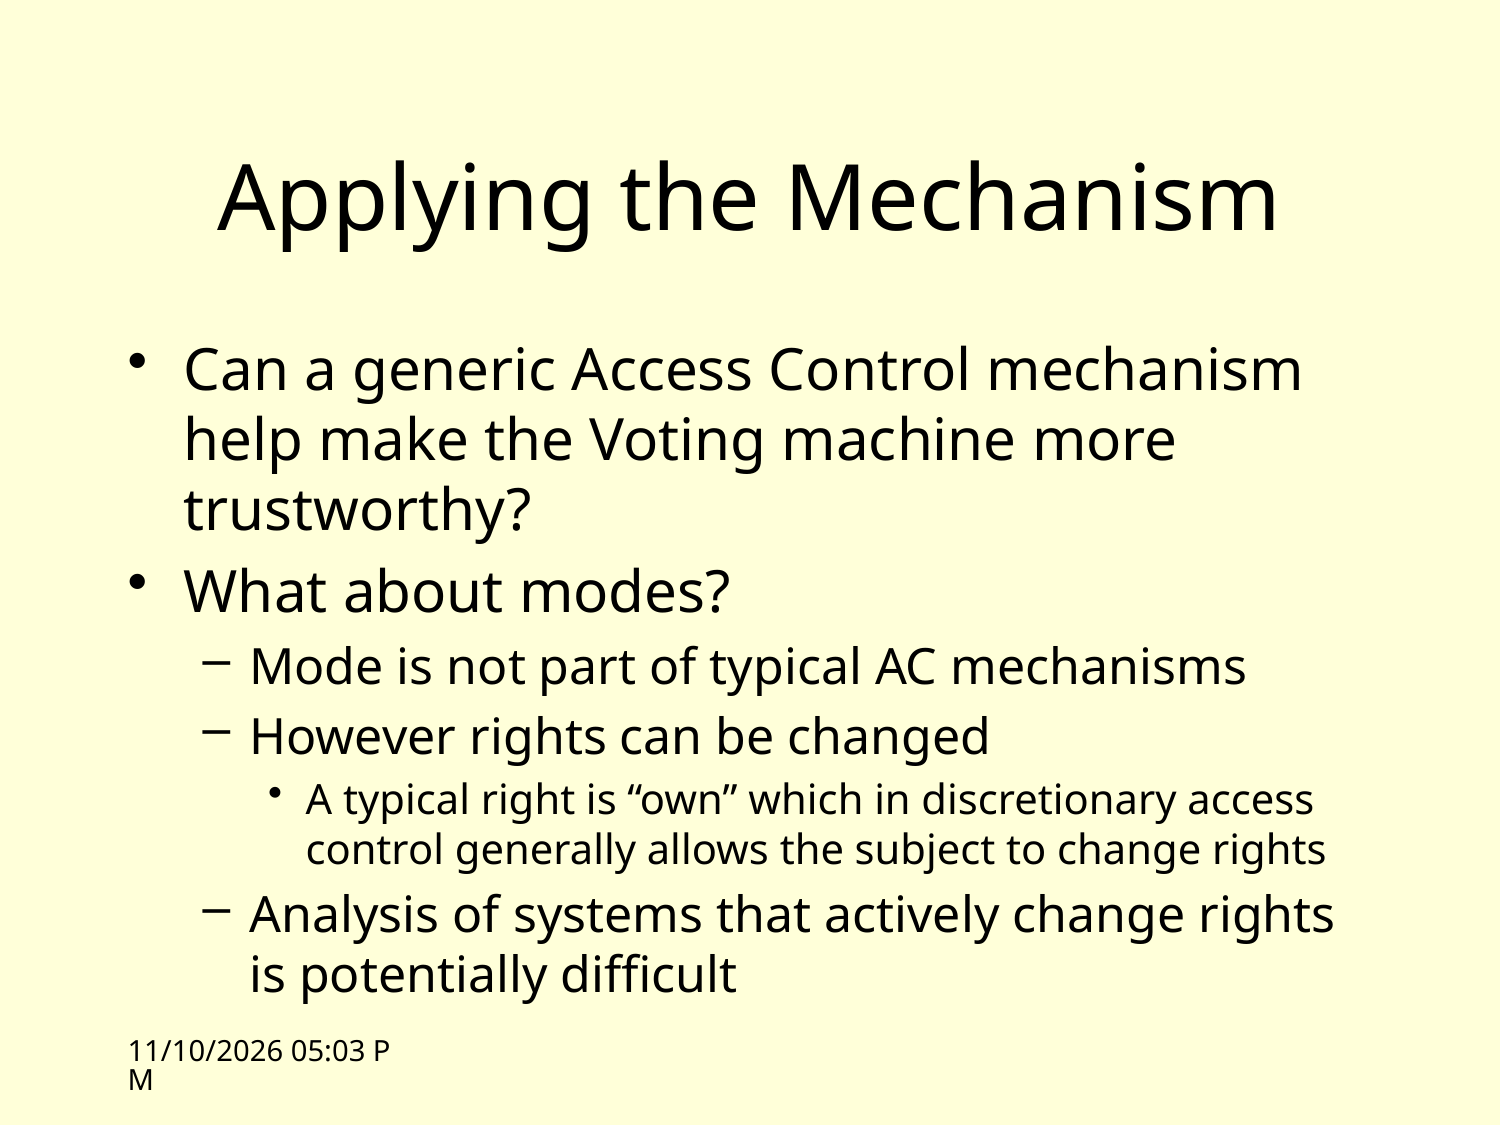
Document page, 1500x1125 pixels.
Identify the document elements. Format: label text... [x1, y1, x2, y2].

list Can a generic Access Control mechanism help make the Voting machine more trustworthy? What about modes? Mode is not part of typical AC mechanisms However rights can be changed A typical right is “own” which in discretionary access control generally allows the subject to change rights Analysis of systems that actively change rights is potentially difficult [112, 324, 1388, 1001]
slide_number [112, 1024, 426, 1101]
title Applying the Mechanism [112, 99, 1388, 288]
